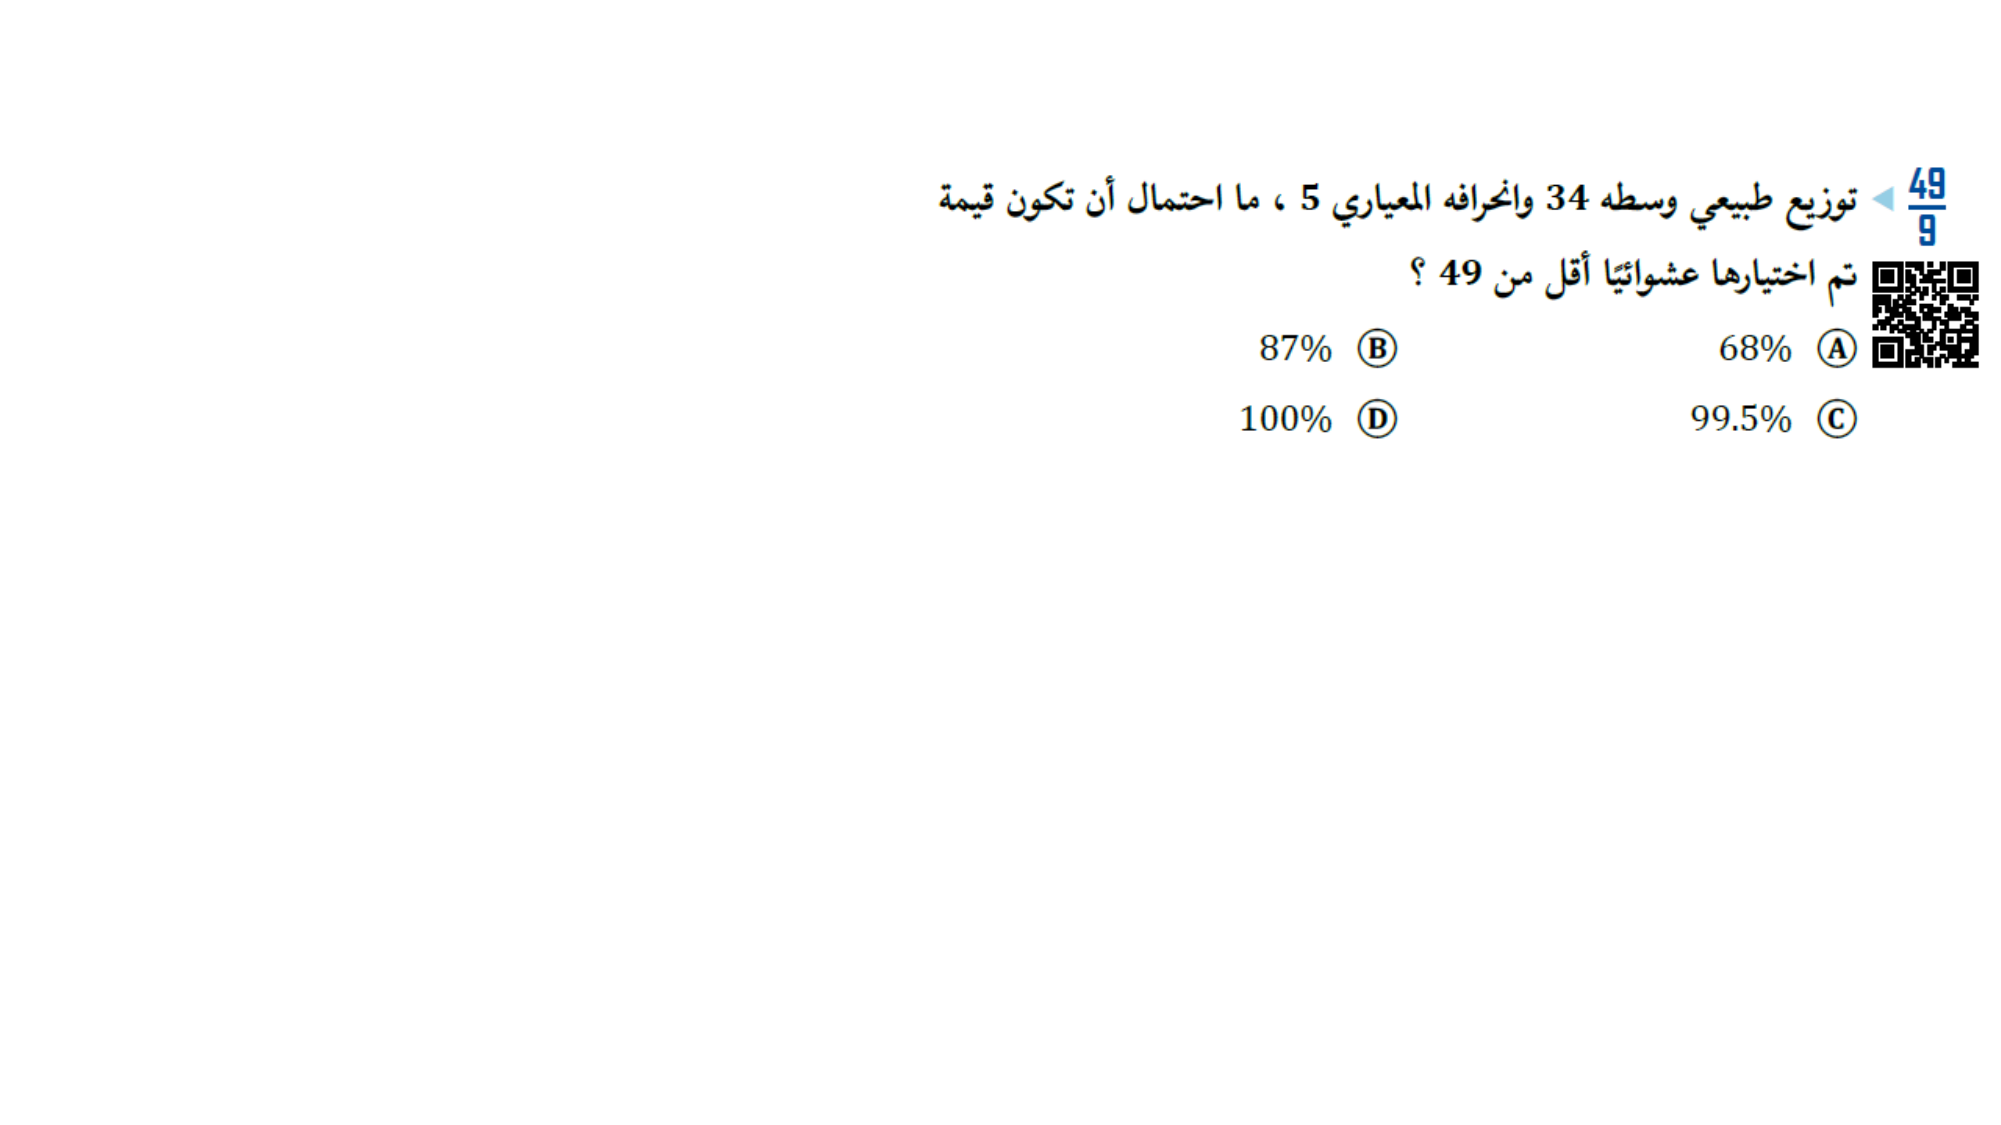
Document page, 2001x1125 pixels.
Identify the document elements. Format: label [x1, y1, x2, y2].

picture [925, 149, 1990, 459]
